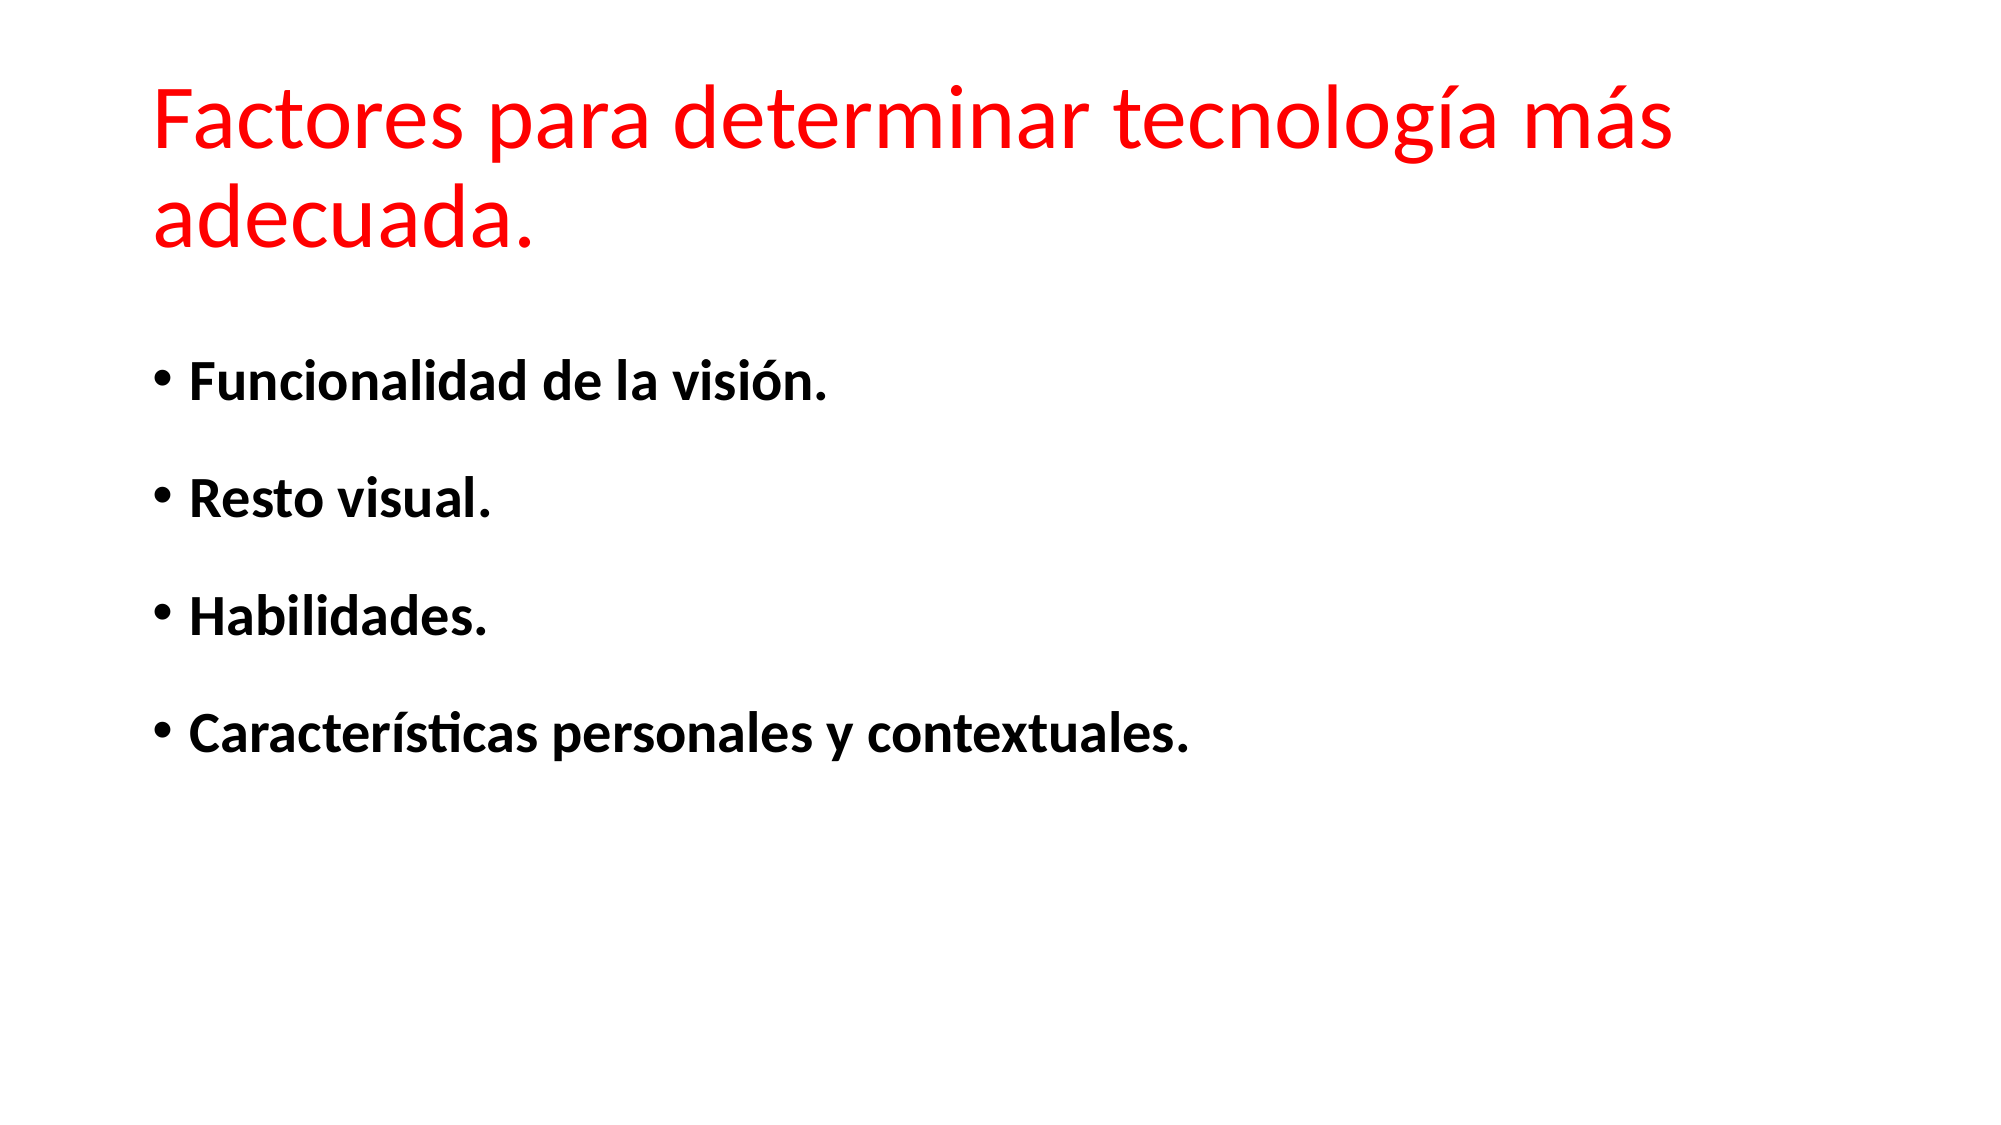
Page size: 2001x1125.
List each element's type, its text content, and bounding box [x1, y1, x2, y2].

title Factores para determinar tecnología más adecuada. [137, 59, 1863, 278]
list Funcionalidad de la visión. Resto visual. Habilidades. Características personales y contextuales. [137, 299, 1863, 1014]
